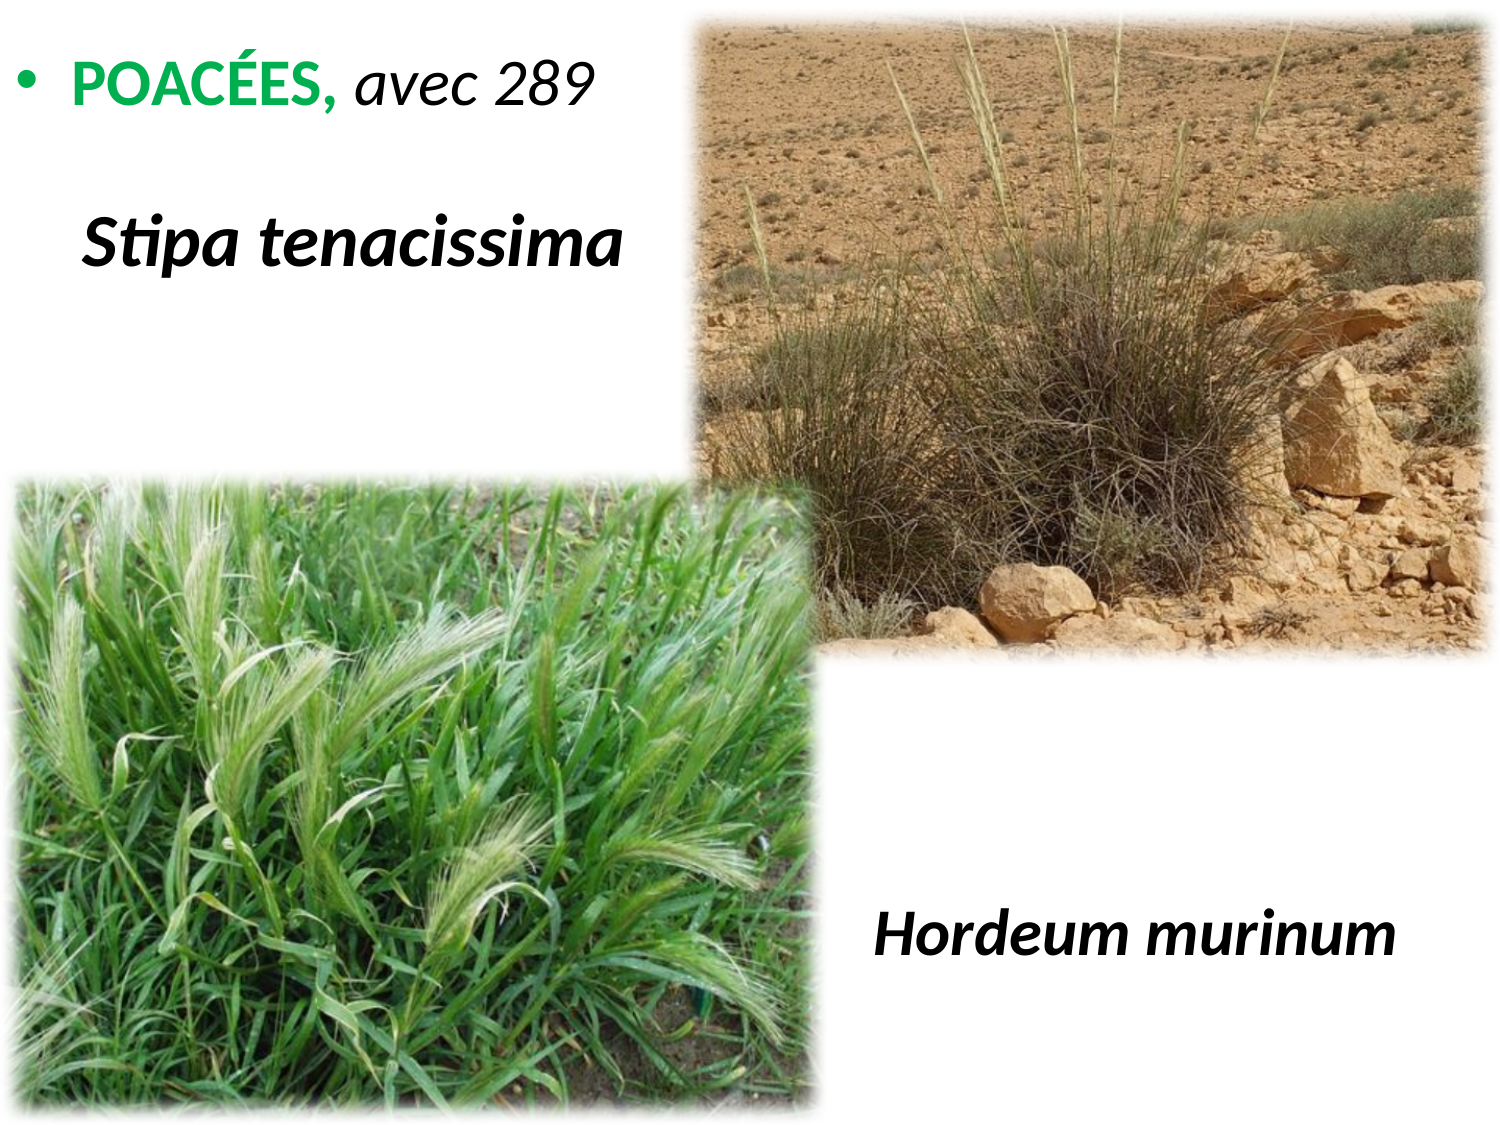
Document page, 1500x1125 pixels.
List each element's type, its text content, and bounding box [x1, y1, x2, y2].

text_box Stipa tenacissima [68, 184, 641, 290]
list POACÉES, avec 289 [0, 30, 664, 466]
text_box Hordeum murinum [858, 881, 1415, 977]
picture [0, 6, 1500, 1125]
